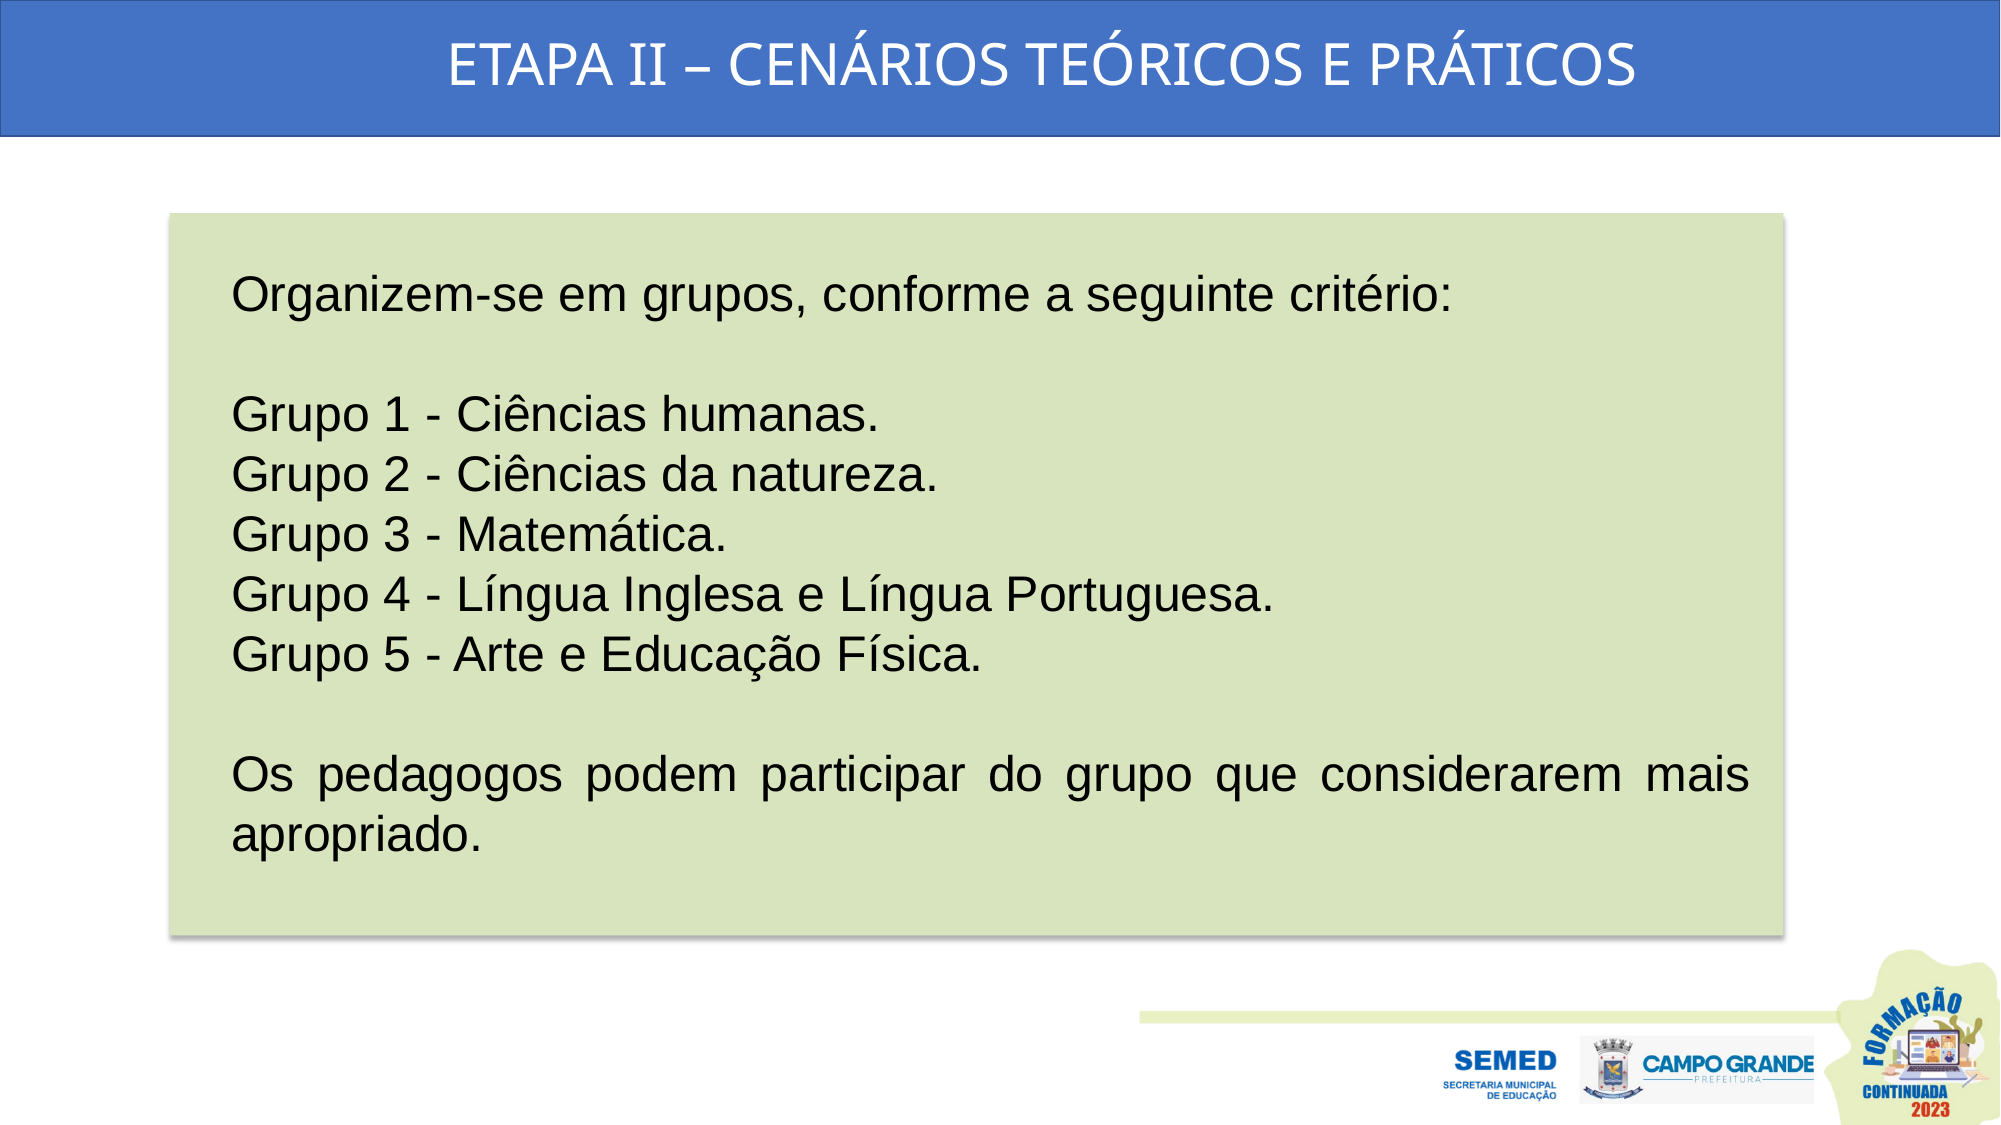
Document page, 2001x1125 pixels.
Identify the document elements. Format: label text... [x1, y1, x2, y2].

picture [1824, 949, 2000, 1125]
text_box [141, 199, 1812, 965]
title ETAPA II – CENÁRIOS TEÓRICOS E PRÁTICOS [267, 24, 1814, 169]
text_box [1433, 1035, 1814, 1110]
